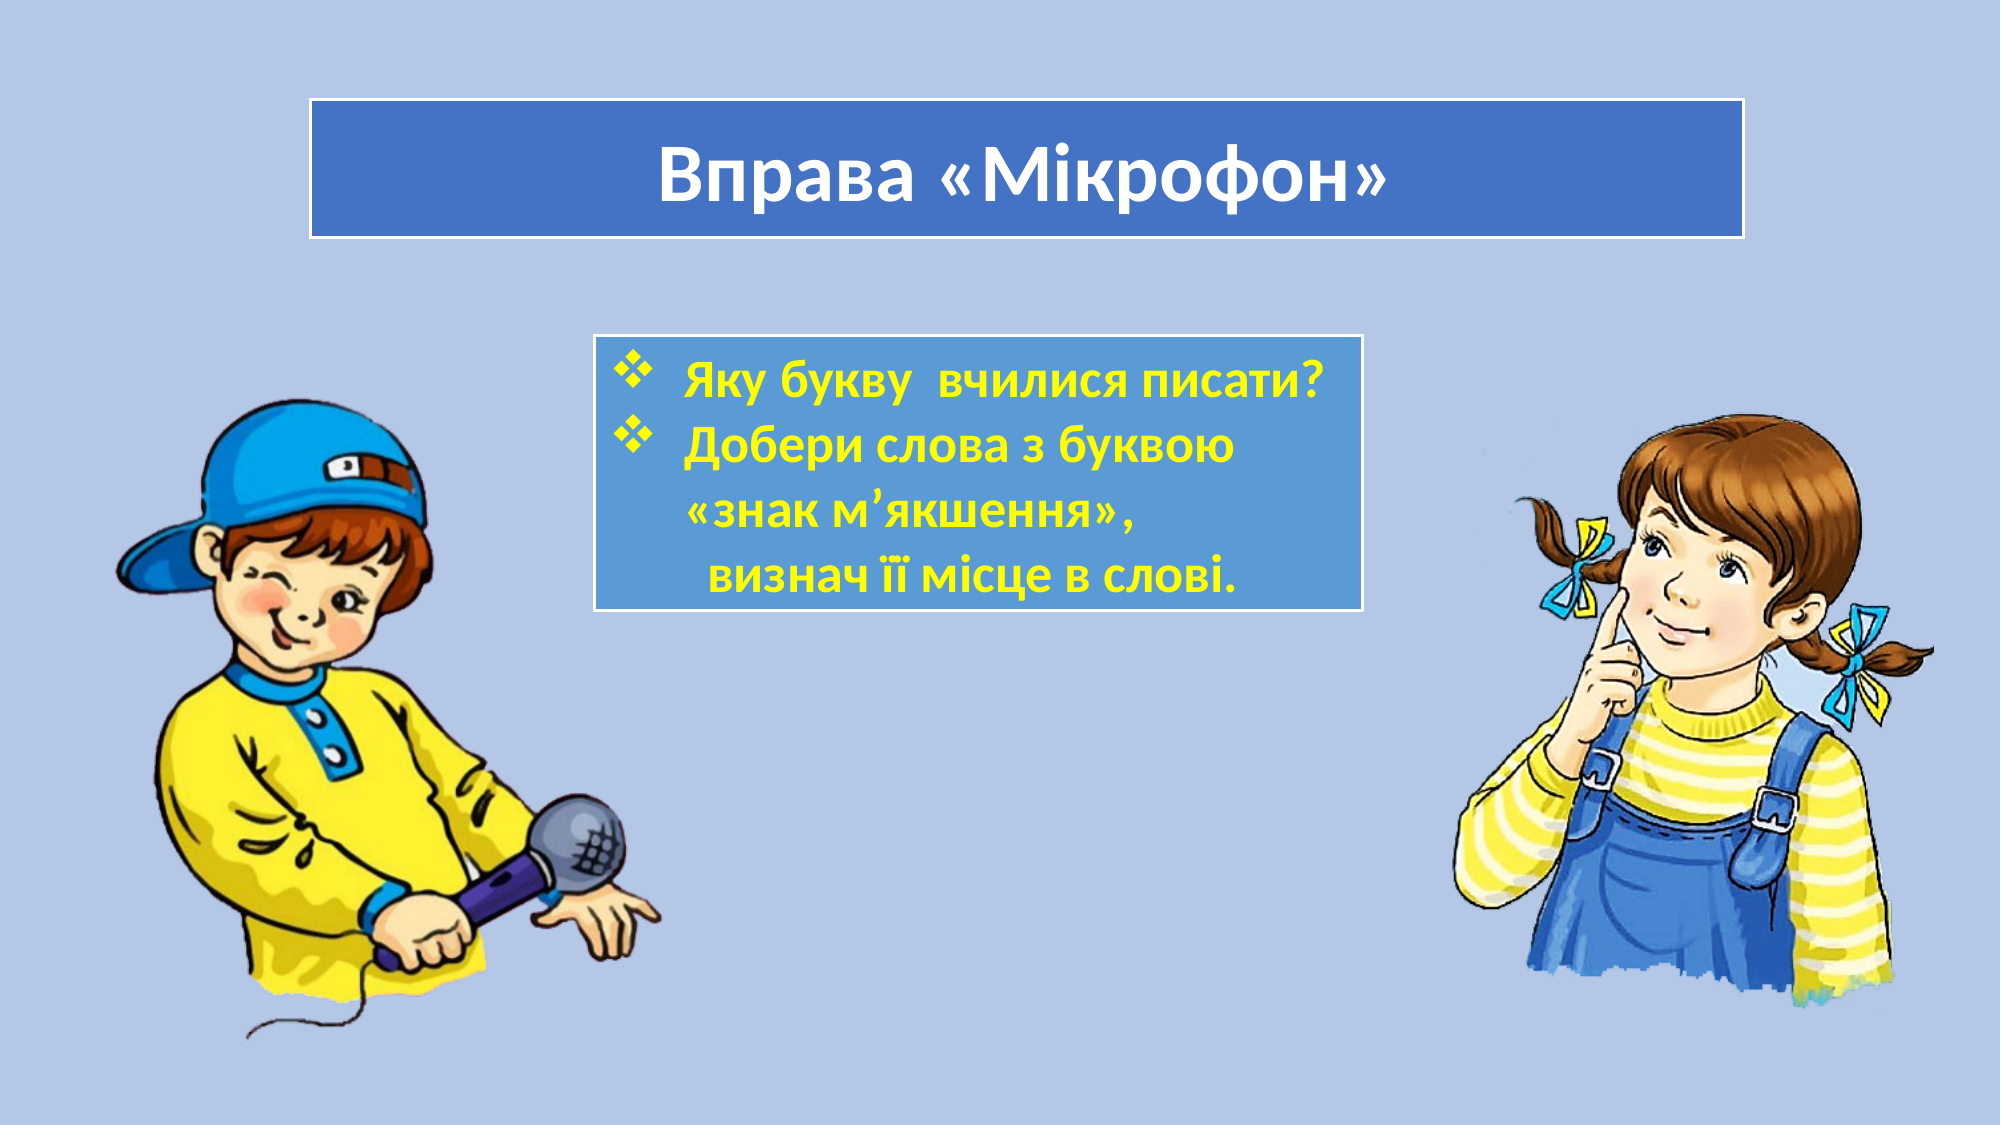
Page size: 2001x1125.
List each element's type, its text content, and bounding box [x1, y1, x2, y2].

picture [97, 374, 671, 1065]
text_box Вправа «Мікрофон» [309, 98, 1745, 239]
text_box Яку букву вчилися писати? Добери слова з буквою «знак м’якшення», визнач її місце в слові. [593, 334, 1364, 612]
picture [1417, 386, 1934, 1035]
